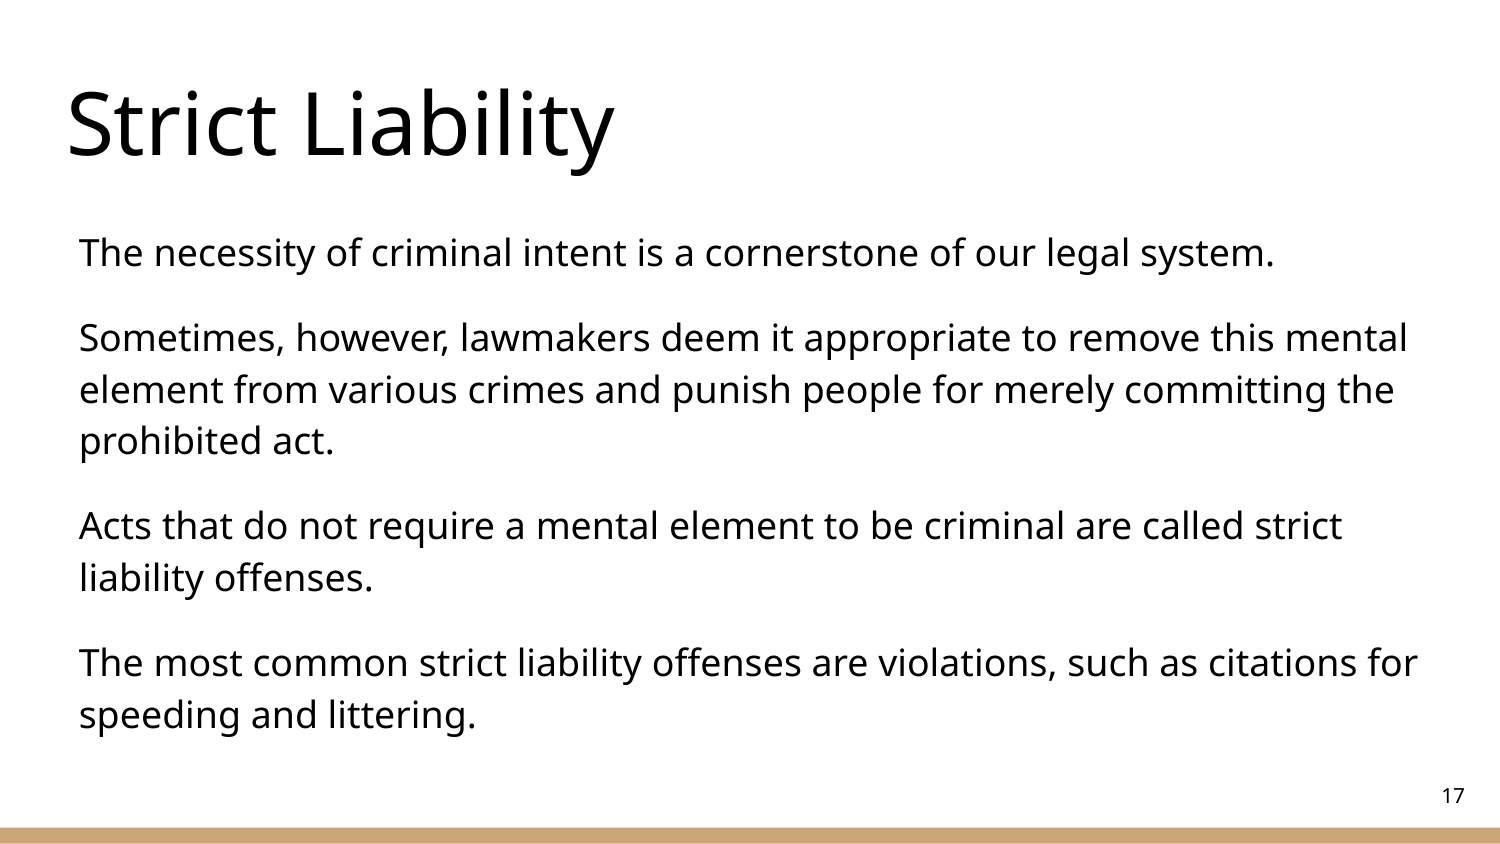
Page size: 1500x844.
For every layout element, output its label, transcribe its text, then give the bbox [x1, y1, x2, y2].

slide_number ‹#› [1389, 764, 1480, 830]
list The necessity of criminal intent is a cornerstone of our legal system. Sometimes, however, lawmakers deem it appropriate to remove this mental element from various crimes and punish people for merely committing the prohibited act. Acts that do not require a mental element to be criminal are called strict liability offenses. The most common strict liability offenses are violations, such as citations for speeding and littering. [63, 207, 1437, 750]
title Strict Liability [51, 51, 1449, 189]
